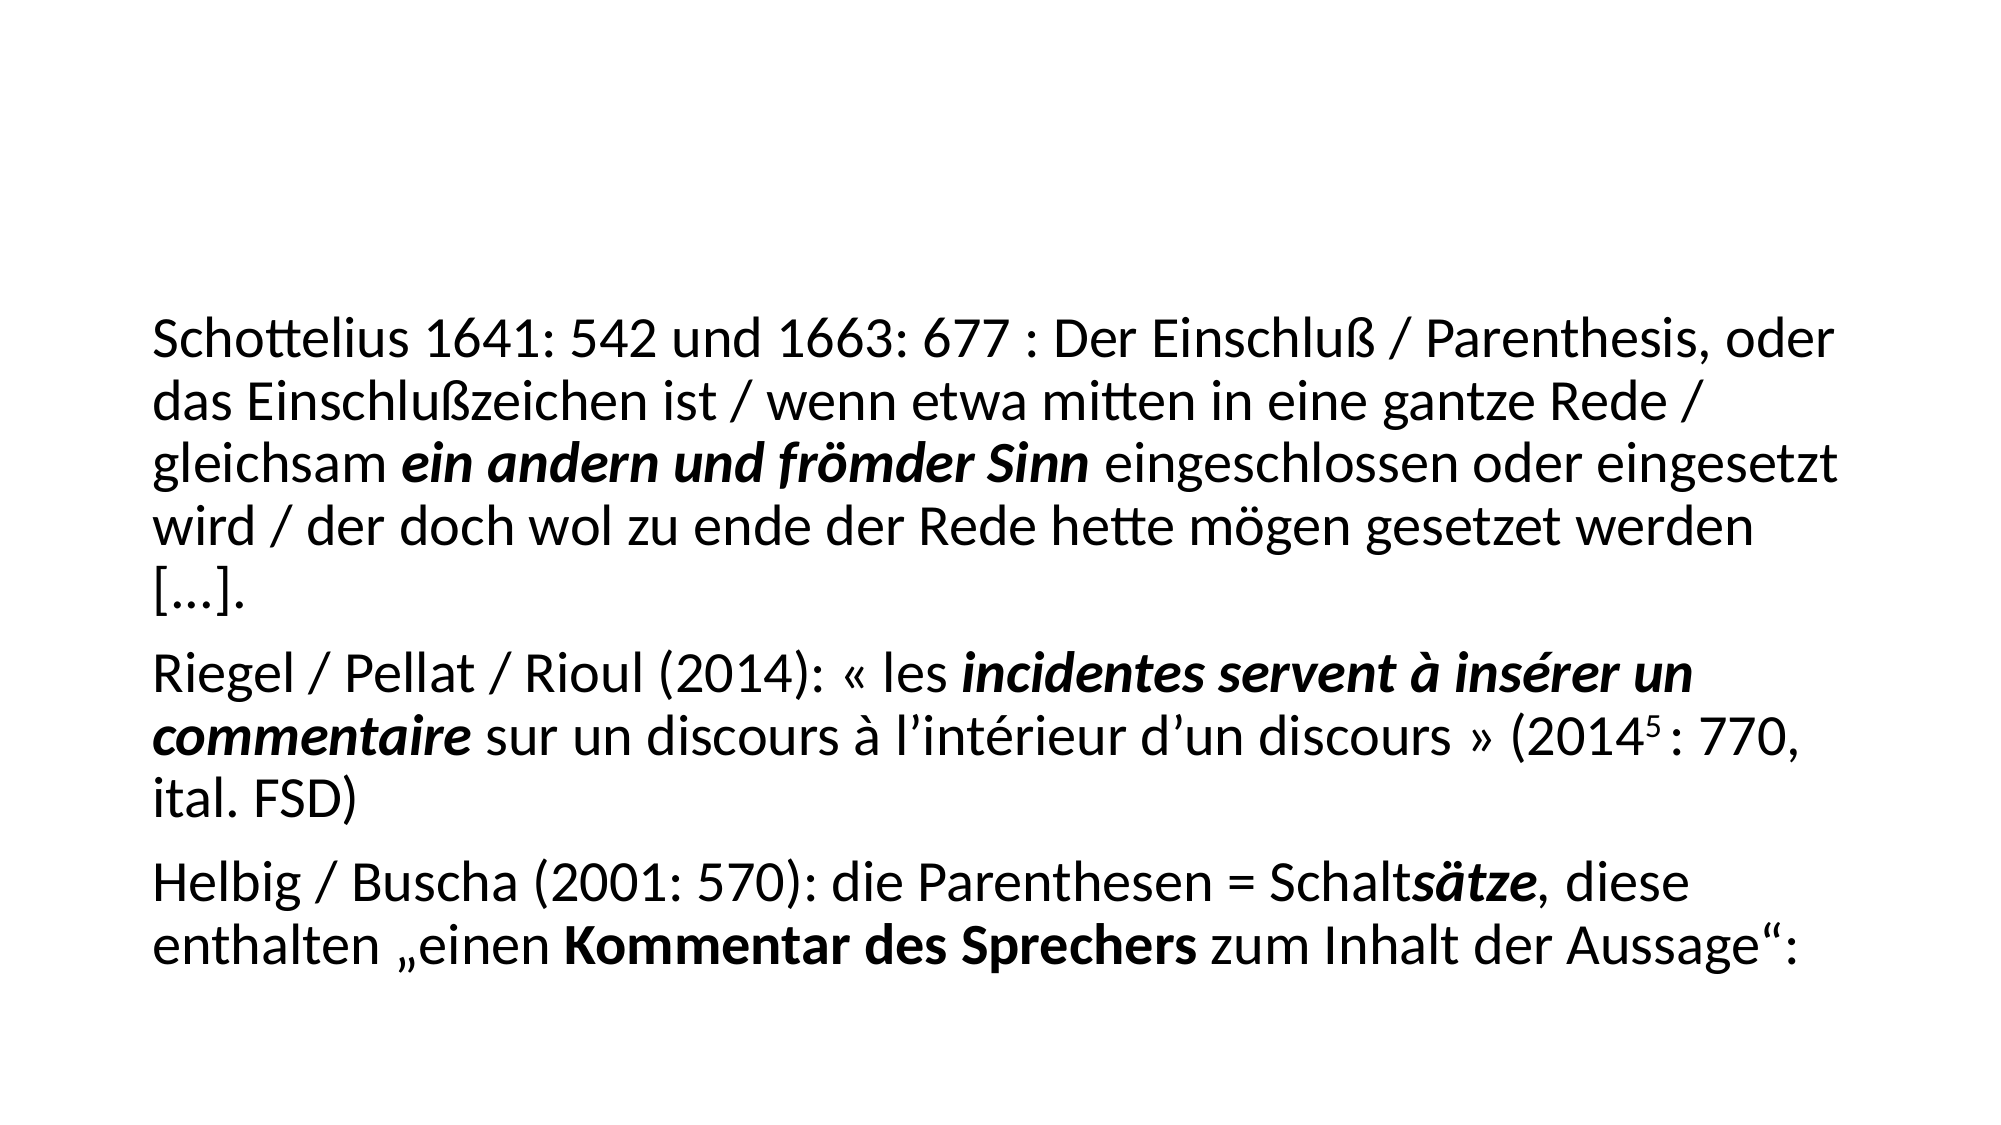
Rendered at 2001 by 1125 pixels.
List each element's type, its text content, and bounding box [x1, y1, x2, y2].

list Schottelius 1641: 542 und 1663: 677 : Der Einschluß / Parenthesis, oder das Einschlußzeichen ist / wenn etwa mitten in eine gantze Rede / gleichsam ein andern und frömder Sinn eingeschlossen oder eingesetzt wird / der doch wol zu ende der Rede hette mögen gesetzet werden [...]. Riegel / Pellat / Rioul (2014): « les incidentes servent à insérer un commentaire sur un discours à l’intérieur d’un discours » (20145 : 770, ital. FSD) Helbig / Buscha (2001: 570): die Parenthesen = Schaltsätze, diese enthalten „einen Kommentar des Sprechers zum Inhalt der Aussage“: [137, 299, 1863, 1108]
